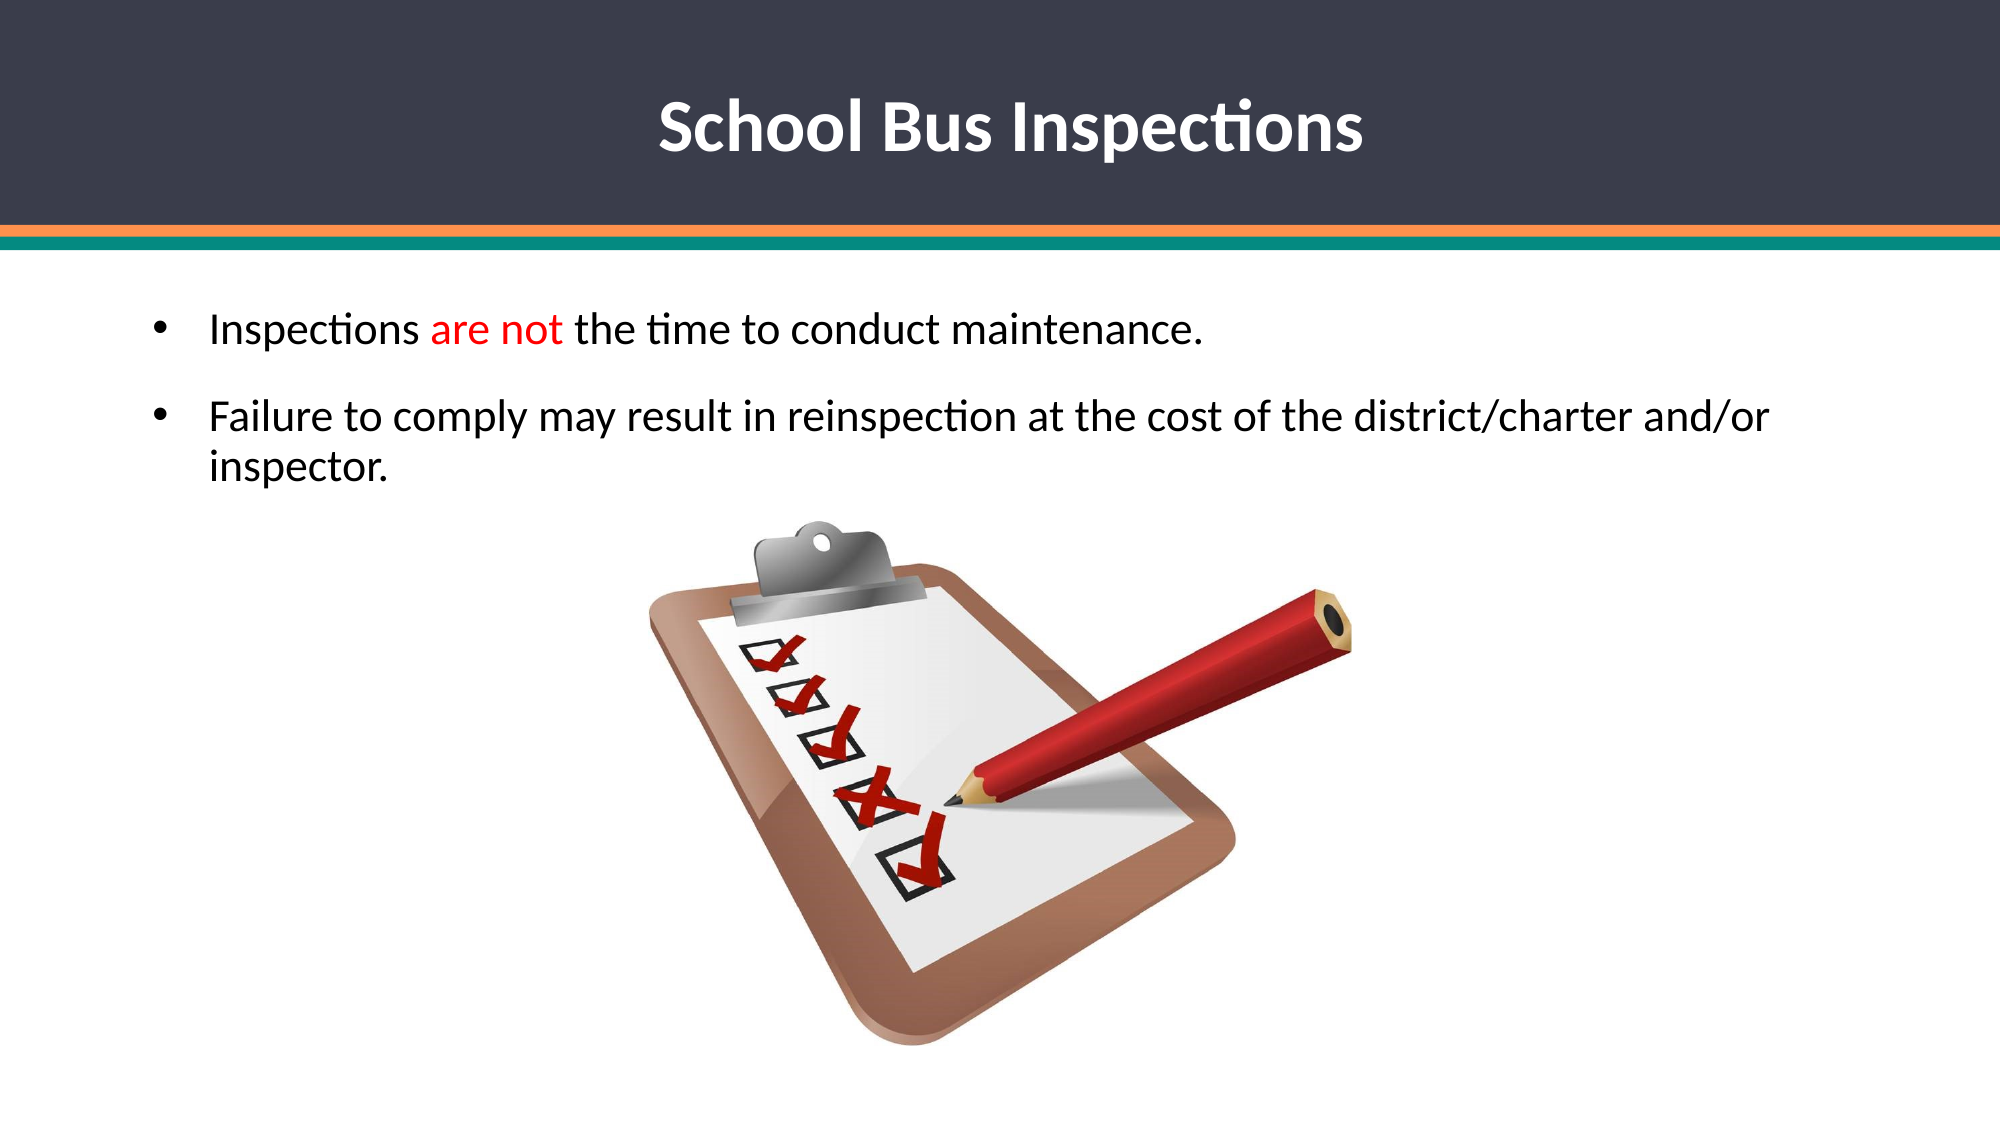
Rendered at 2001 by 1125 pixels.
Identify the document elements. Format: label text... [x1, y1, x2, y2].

picture [648, 520, 1352, 1046]
title School Bus Inspections [47, 41, 1977, 212]
list Inspections are not the time to conduct maintenance. Failure to comply may result in reinspection at the cost of the district/charter and/or inspector. [137, 297, 1863, 1011]
